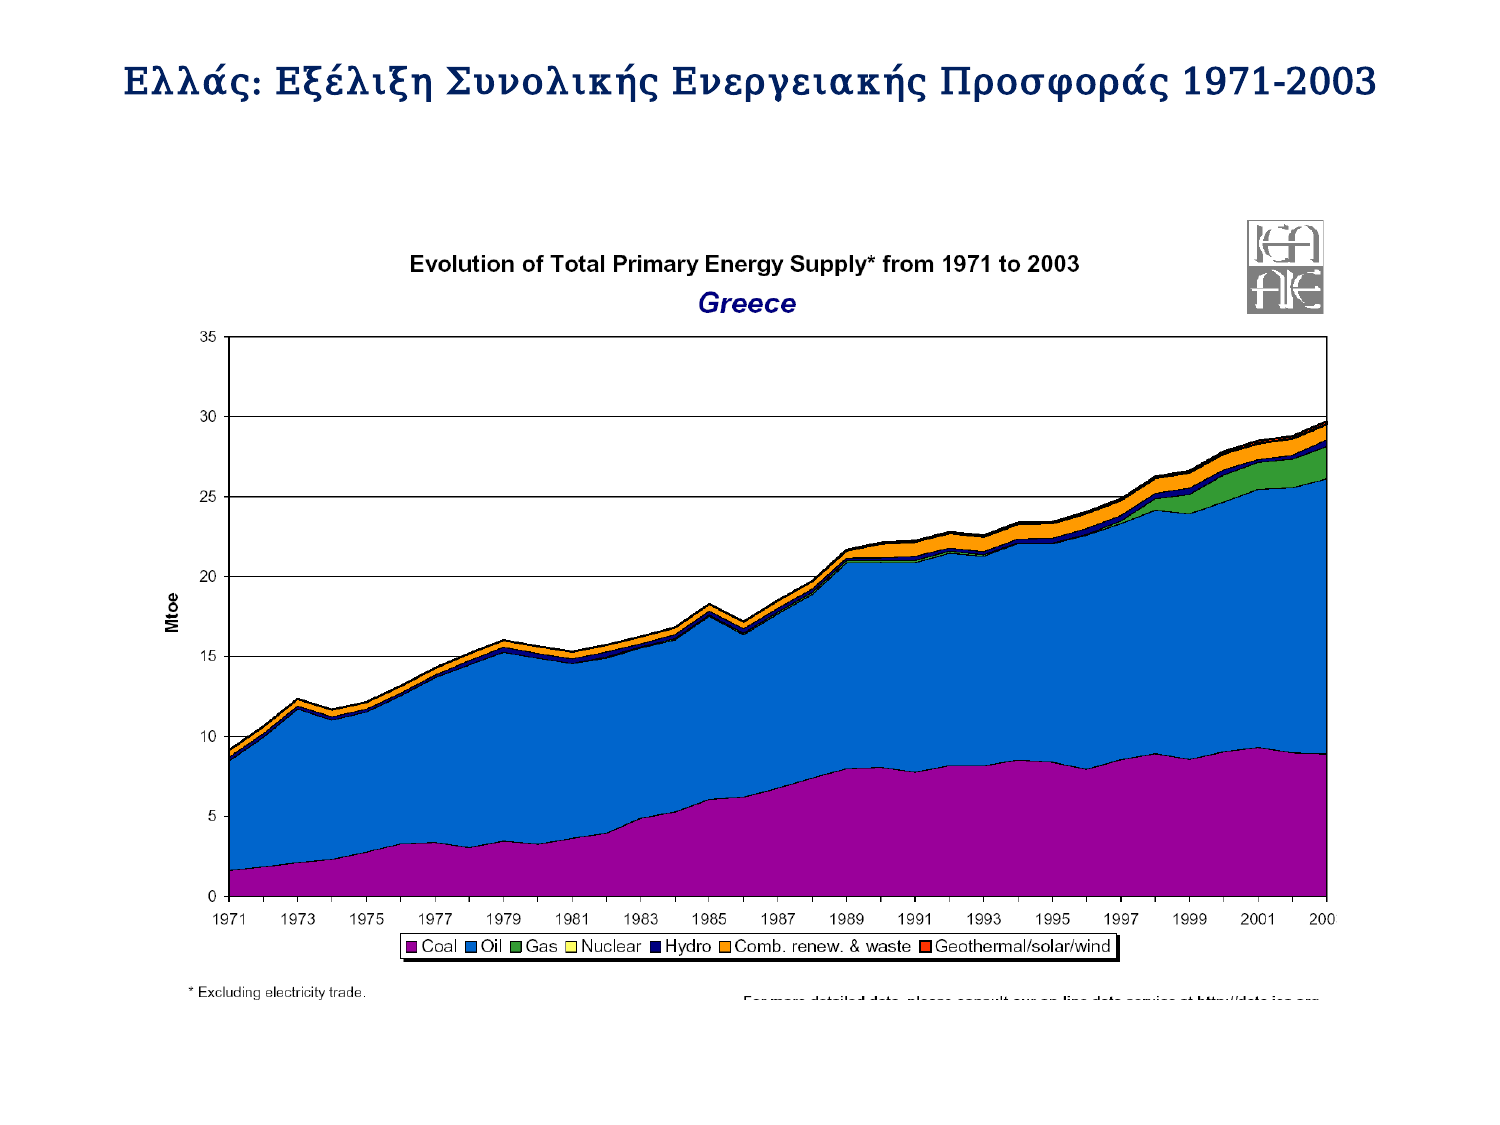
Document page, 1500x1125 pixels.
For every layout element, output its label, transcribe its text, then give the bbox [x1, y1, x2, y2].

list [159, 207, 1337, 1000]
title Ελλάς: Εξέλιξη Συνολικής Ενεργειακής Προσφοράς 1971-2003 [75, 45, 1425, 114]
